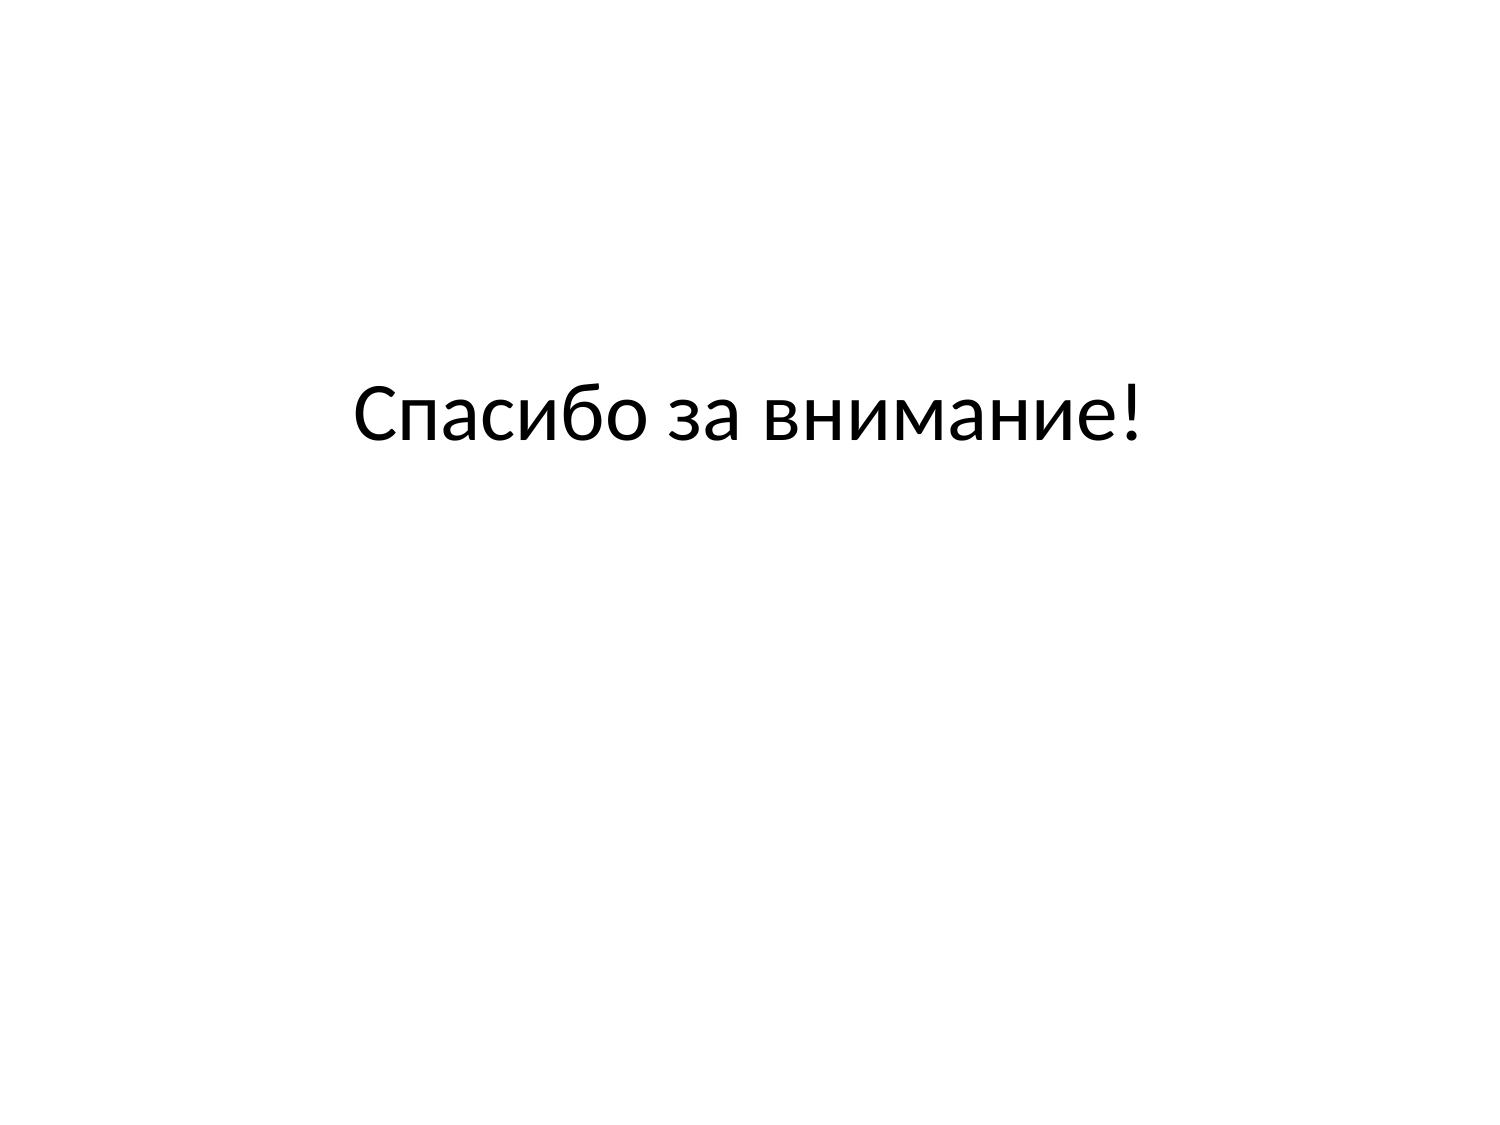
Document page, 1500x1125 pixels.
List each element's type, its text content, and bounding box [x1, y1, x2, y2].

list Спасибо за внимание! [52, 349, 1404, 1093]
